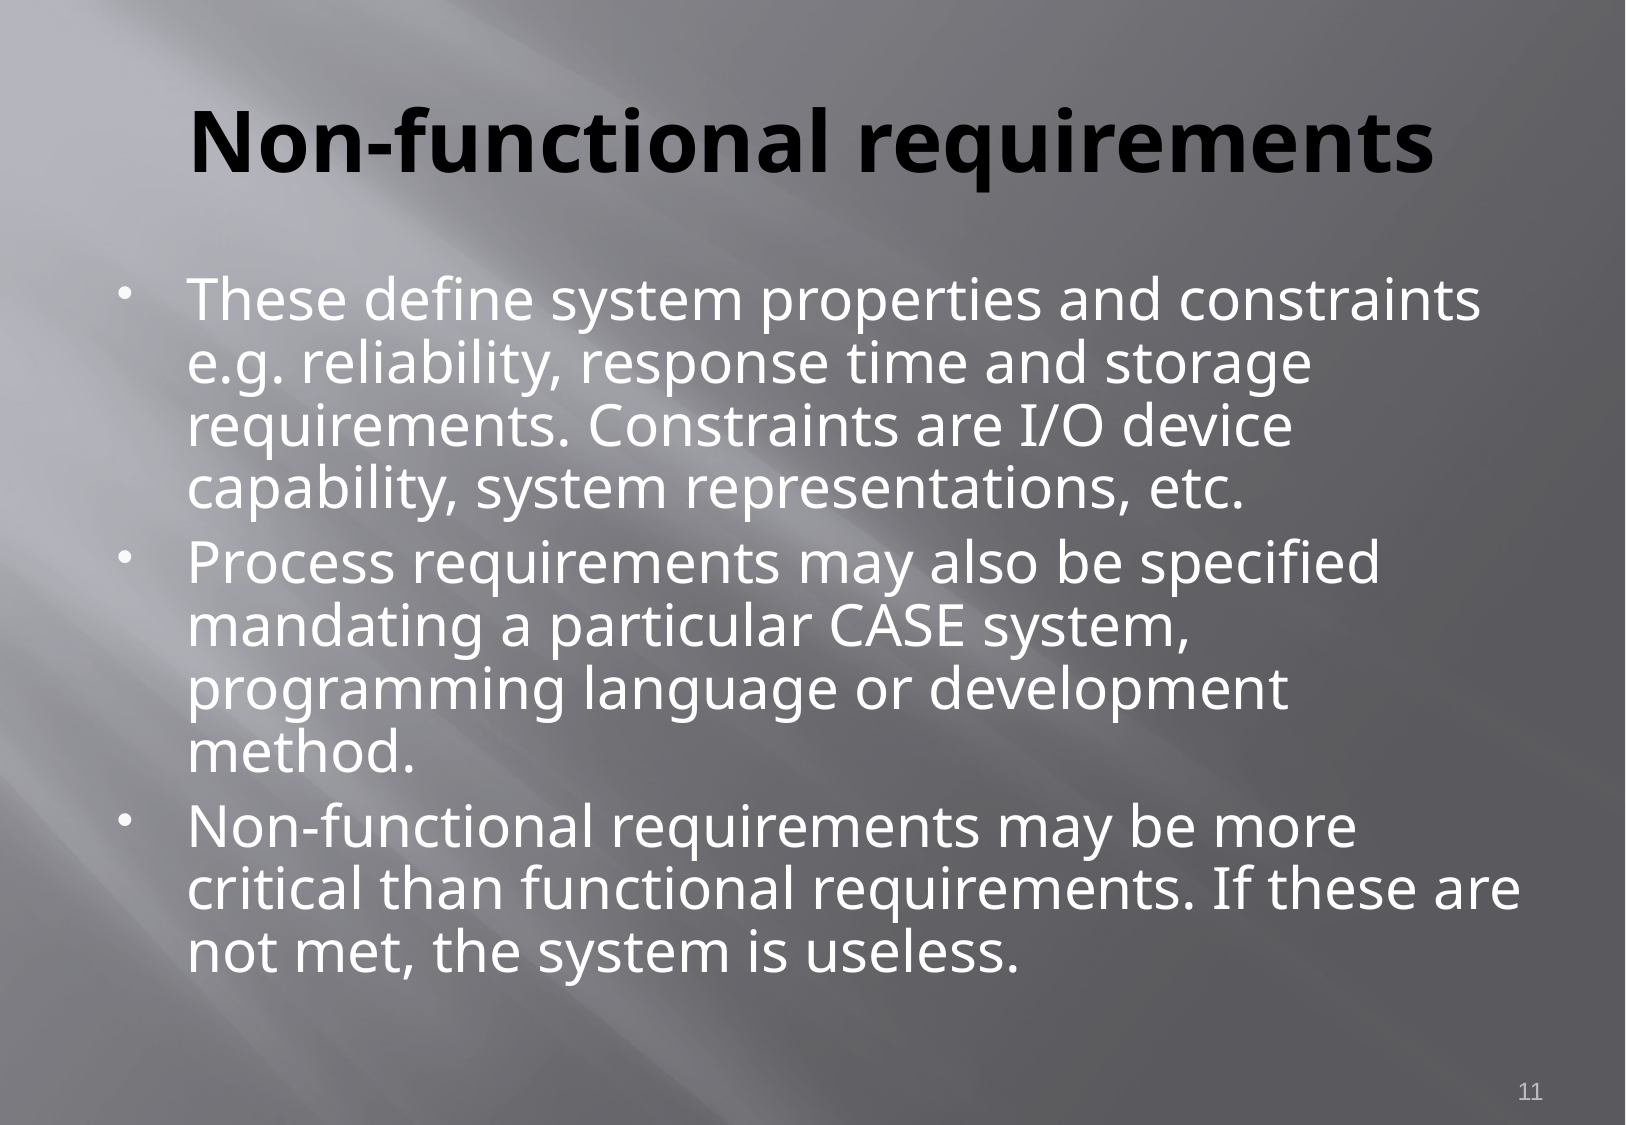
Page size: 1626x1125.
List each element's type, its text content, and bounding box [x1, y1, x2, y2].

list These define system properties and constraints e.g. reliability, response time and storage requirements. Constraints are I/O device capability, system representations, etc. Process requirements may also be specified mandating a particular CASE system, programming language or development method. Non-functional requirements may be more critical than functional requirements. If these are not met, the system is useless. [81, 262, 1544, 1035]
title Non-functional requirements [81, 45, 1544, 233]
slide_number 11 [1408, 1052, 1544, 1113]
